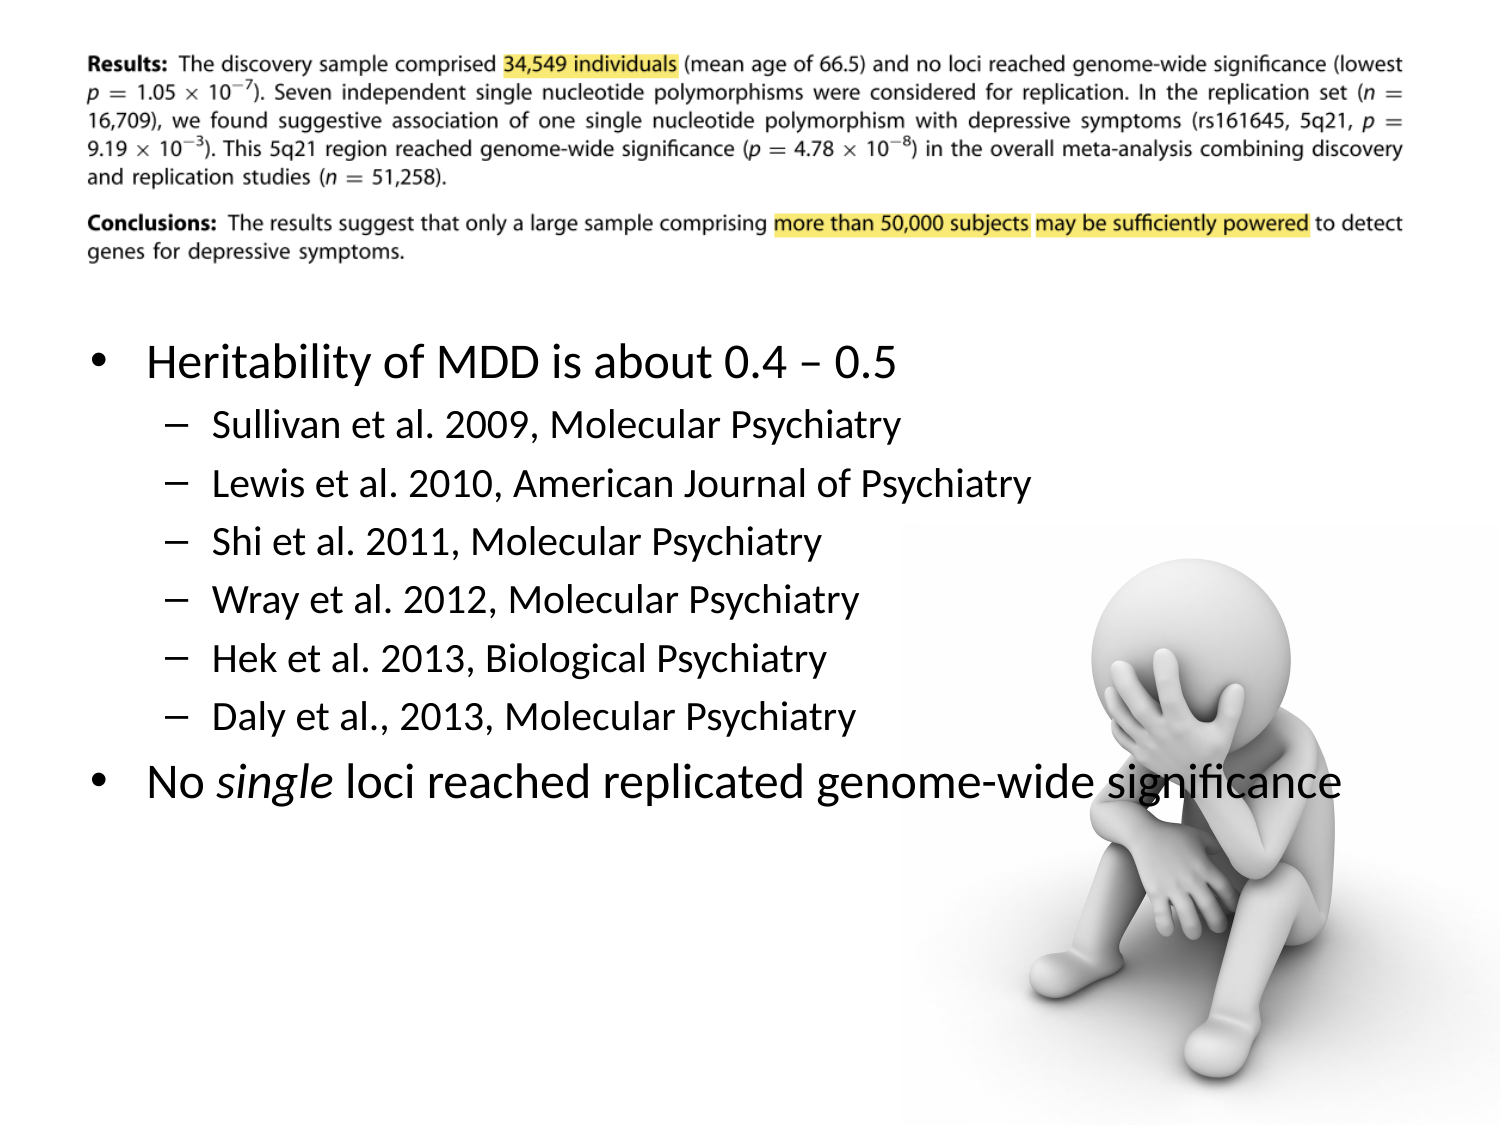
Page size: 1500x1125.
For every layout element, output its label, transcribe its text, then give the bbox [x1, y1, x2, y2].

list Heritability of MDD is about 0.4 – 0.5 Sullivan et al. 2009, Molecular Psychiatry Lewis et al. 2010, American Journal of Psychiatry Shi et al. 2011, Molecular Psychiatry Wray et al. 2012, Molecular Psychiatry Hek et al. 2013, Biological Psychiatry Daly et al., 2013, Molecular Psychiatry No single loci reached replicated genome-wide significance [75, 321, 1425, 1064]
picture [899, 524, 1500, 1125]
picture [74, 40, 1426, 295]
